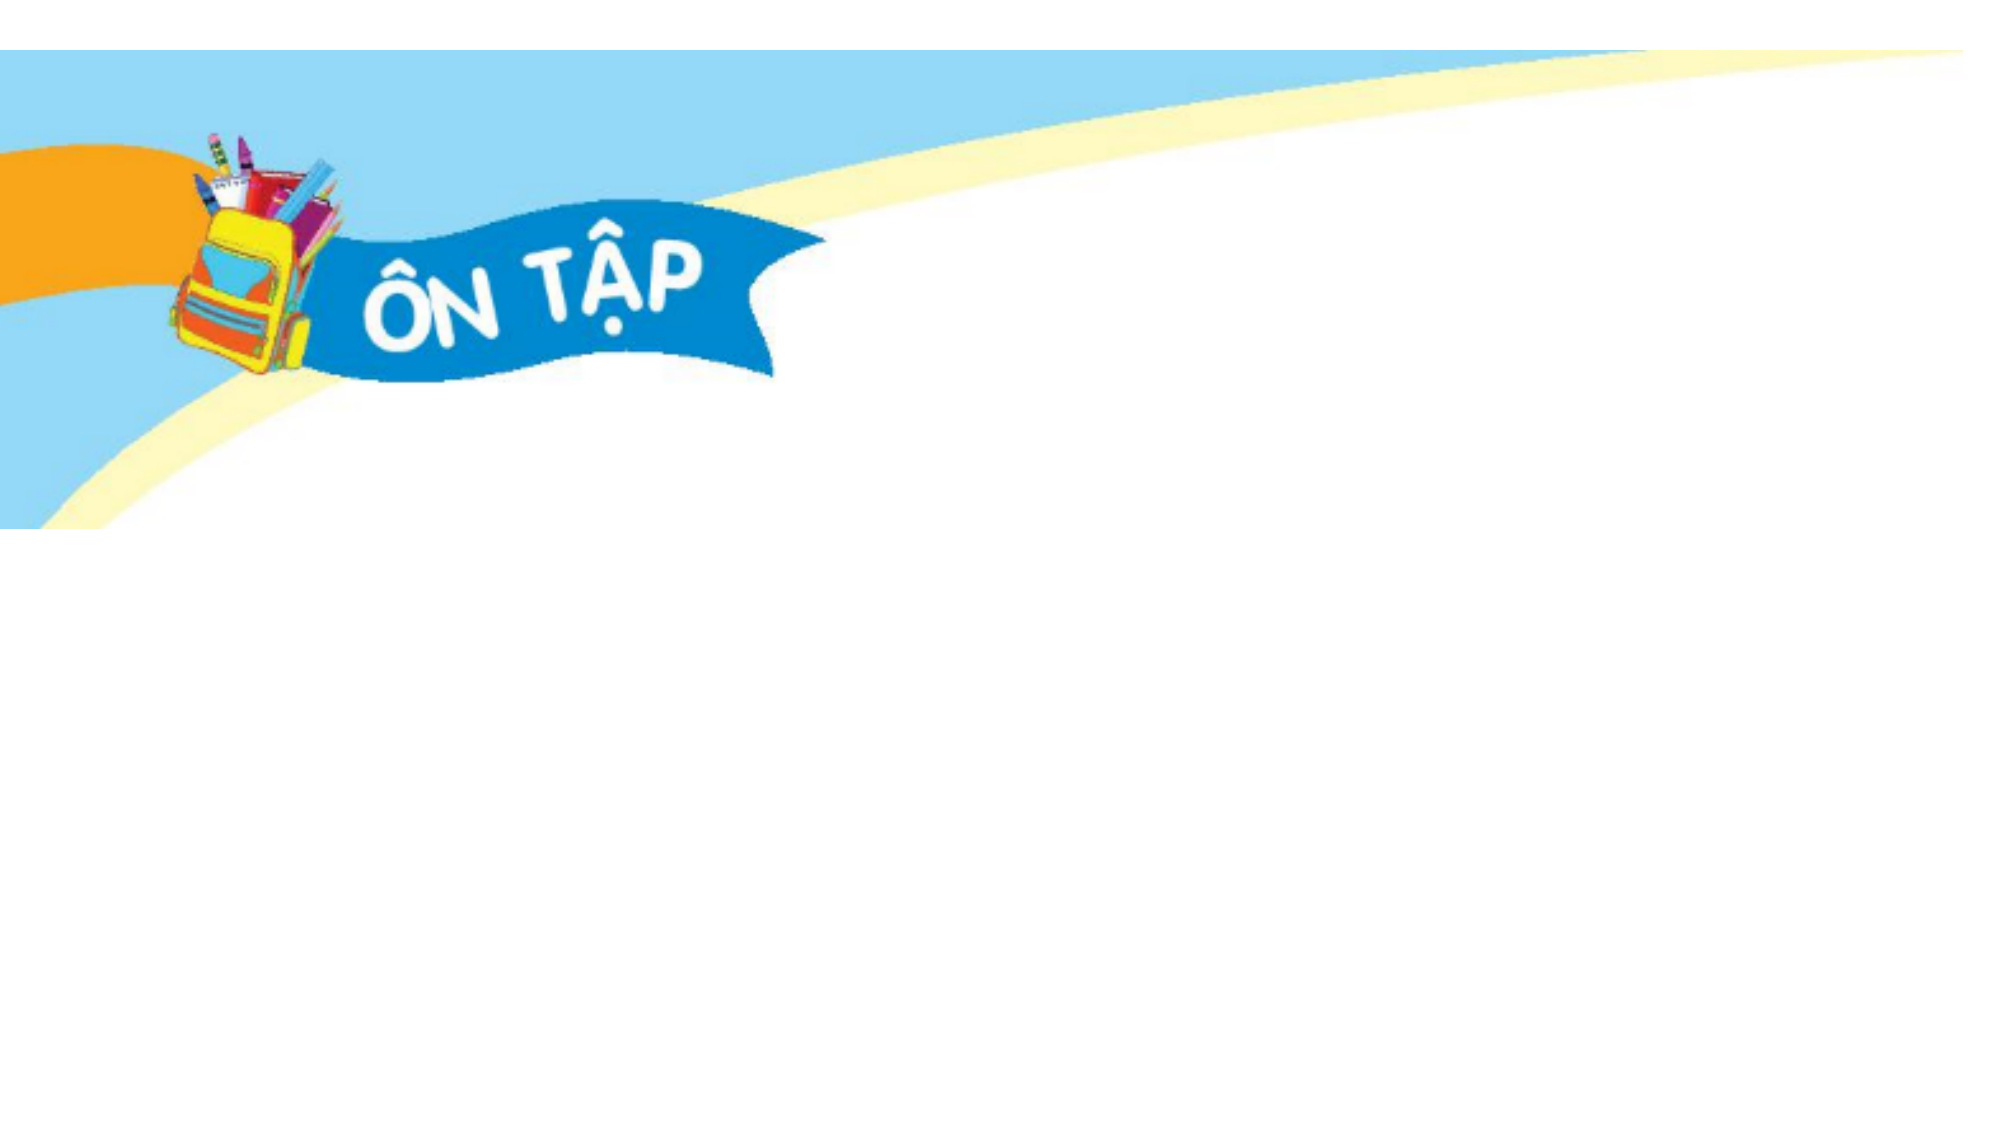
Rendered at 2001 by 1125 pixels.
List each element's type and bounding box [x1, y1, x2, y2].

list [0, 50, 1964, 529]
